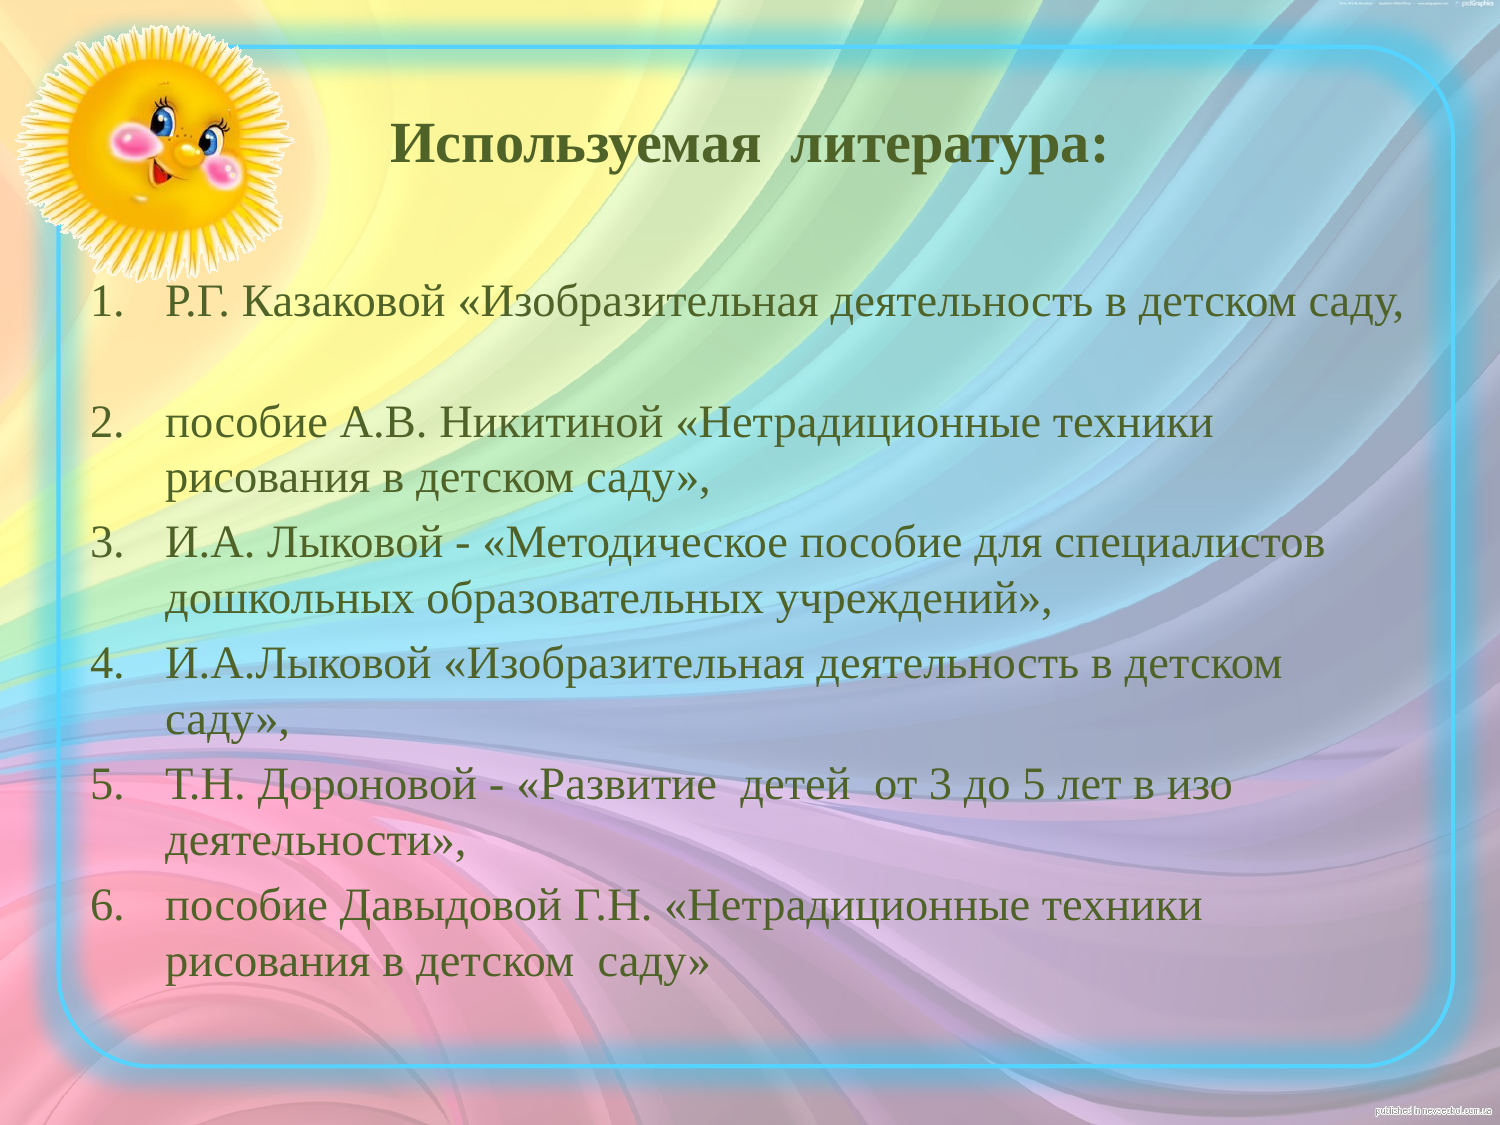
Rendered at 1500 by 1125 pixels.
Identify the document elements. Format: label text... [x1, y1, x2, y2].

title Используемая литература: [75, 45, 1425, 233]
list Р.Г. Казаковой «Изобразительная деятельность в детском саду, пособие А.В. Никитиной «Нетрадиционные техники рисования в детском саду», И.А. Лыковой - «Методическое пособие для специалистов дошкольных образовательных учреждений», И.А.Лыковой «Изобразительная деятельность в детском саду», Т.Н. Дороновой - «Развитие детей от 3 до 5 лет в изо деятельности», пособие Давыдовой Г.Н. «Нетрадиционные техники рисования в детском саду» [75, 262, 1425, 1005]
picture [11, 11, 340, 340]
